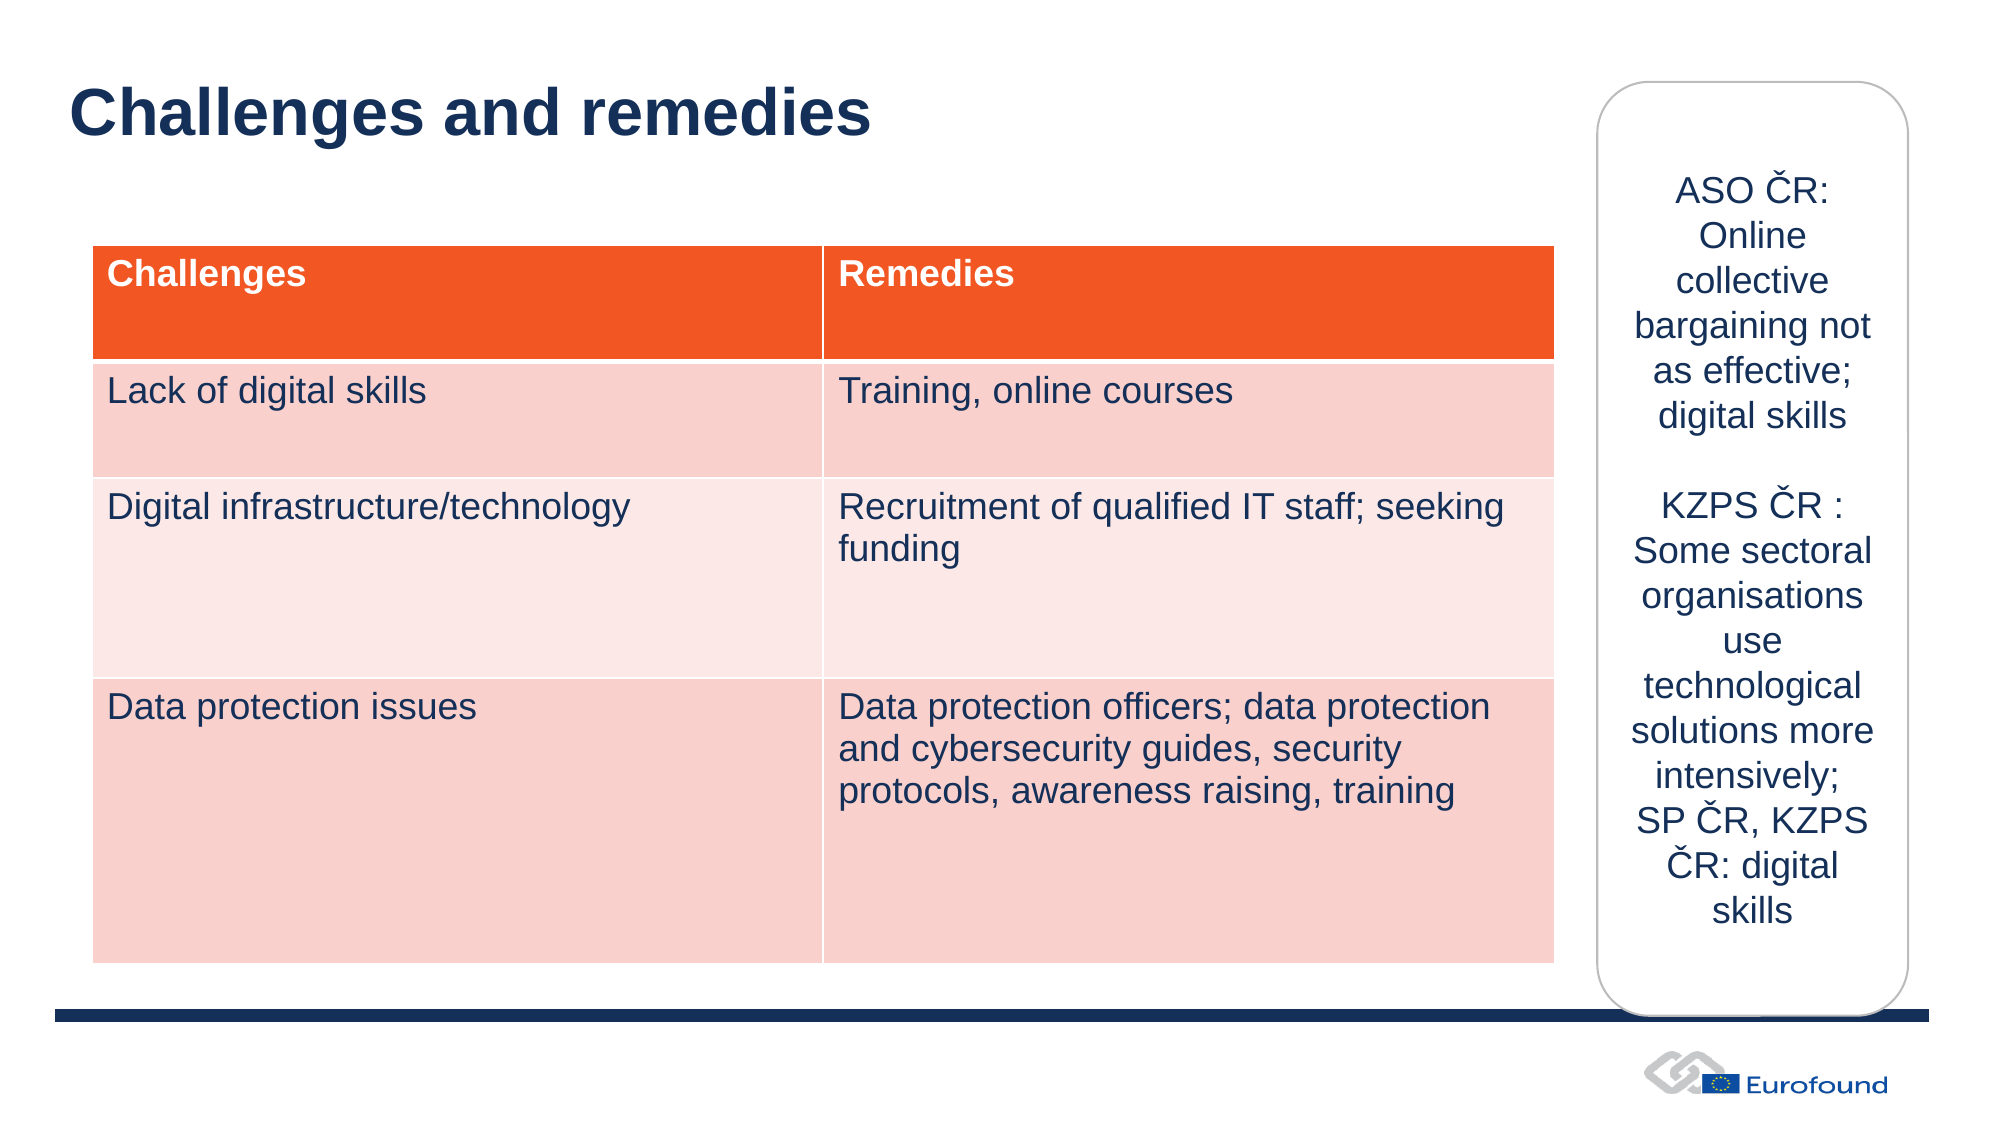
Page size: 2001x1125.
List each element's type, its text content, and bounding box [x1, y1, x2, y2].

table_header Challenges [93, 246, 822, 359]
table_header Remedies [824, 246, 1554, 359]
table_cell Data protection issues [93, 679, 822, 963]
text_box ASO ČR: Online collective bargaining not as effective; digital skills KZPS ČR : Some sectoral organisations use technological solutions more intensively; SP ČR, KZPS ČR: digital skills [1596, 80, 1910, 1017]
table_cell Lack of digital skills [93, 364, 822, 477]
table_cell Digital infrastructure/technology [93, 479, 822, 677]
table_cell Recruitment of qualified IT staff; seeking funding [824, 479, 1554, 677]
table_cell Data protection officers; data protection and cybersecurity guides, security protocols, awareness raising, training [824, 679, 1554, 963]
title Challenges and remedies [55, 45, 1930, 173]
picture [1644, 1051, 1887, 1094]
table_cell Training, online courses [824, 364, 1554, 477]
